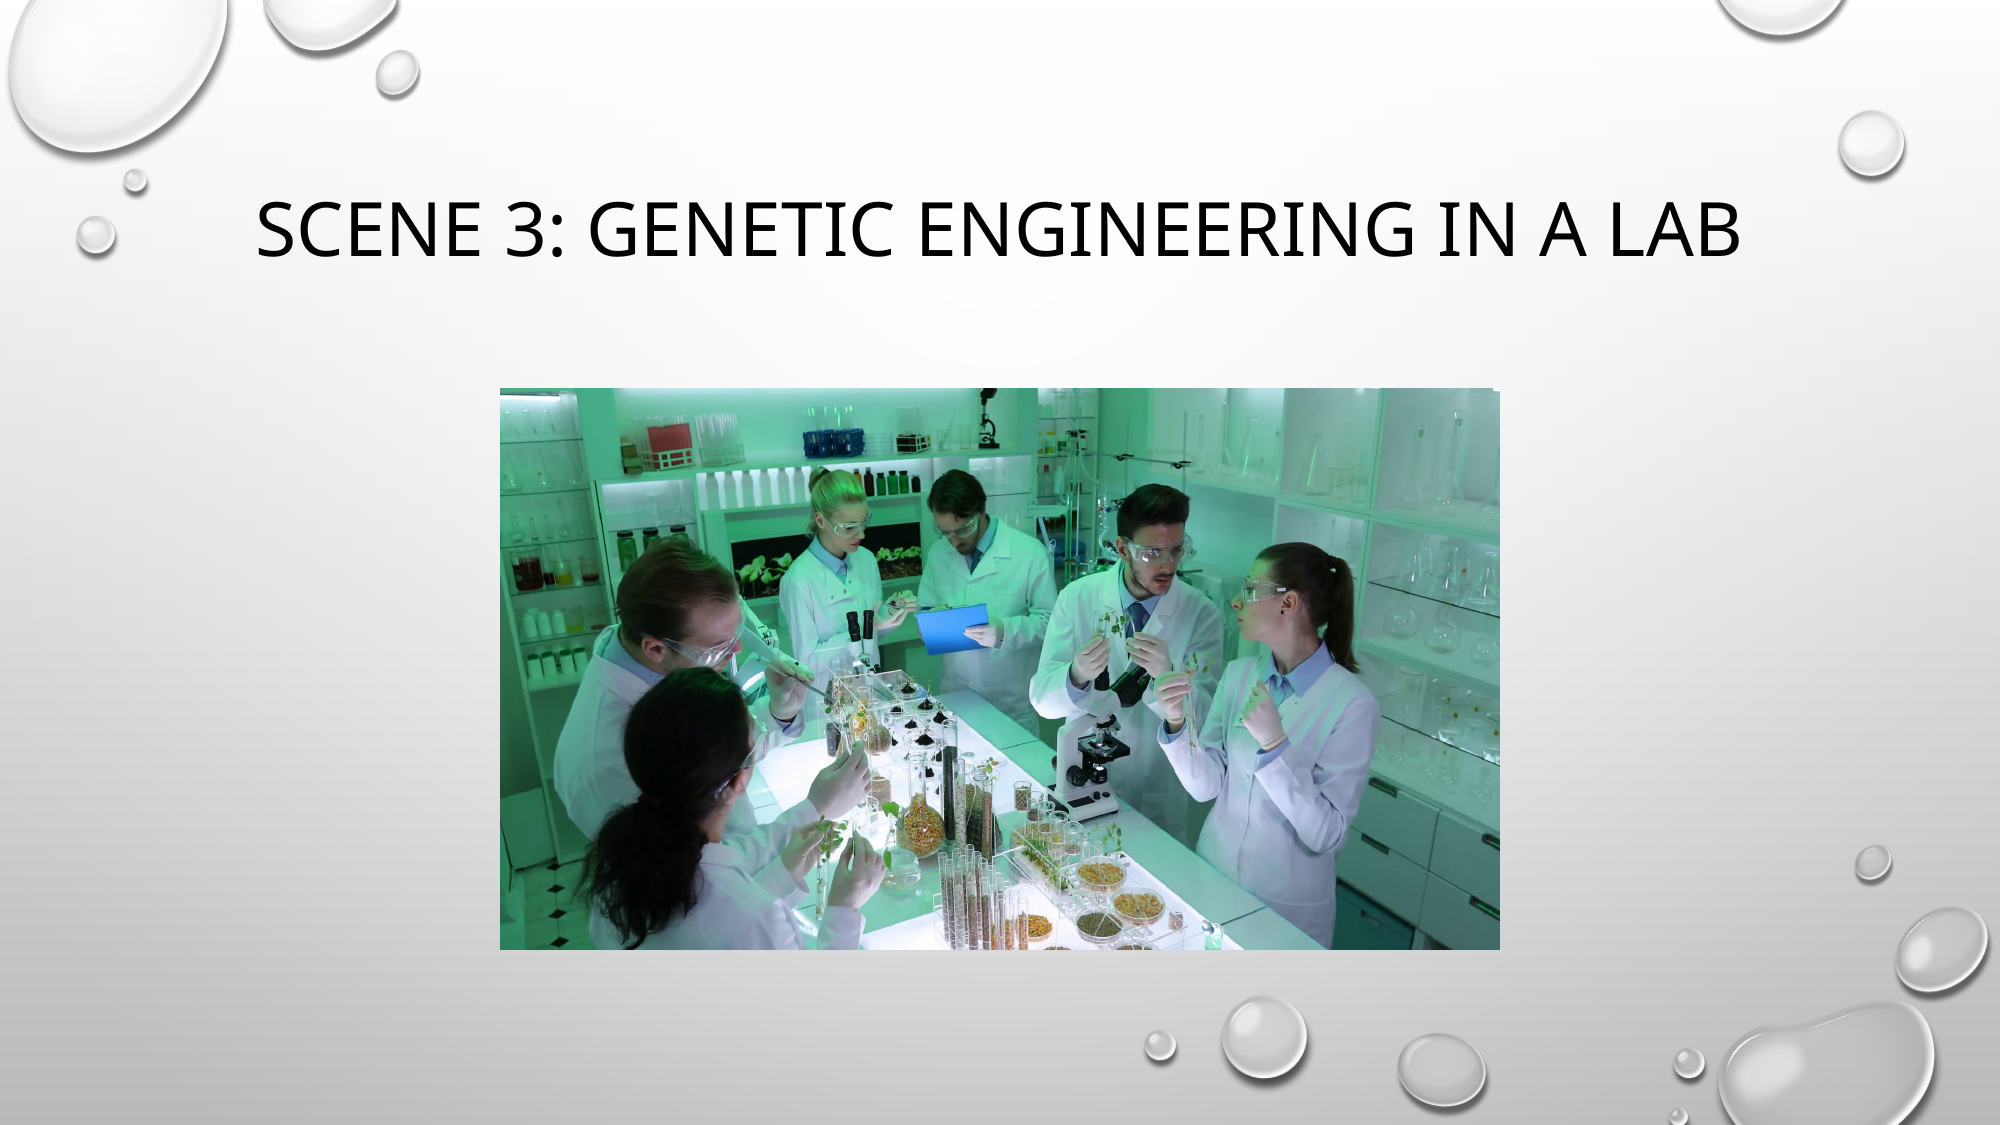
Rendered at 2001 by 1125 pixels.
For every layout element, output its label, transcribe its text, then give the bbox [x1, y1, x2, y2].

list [500, 387, 1500, 951]
title Scene 3: Genetic engineering in a lab [149, 101, 1851, 364]
picture [0, 0, 2000, 1125]
